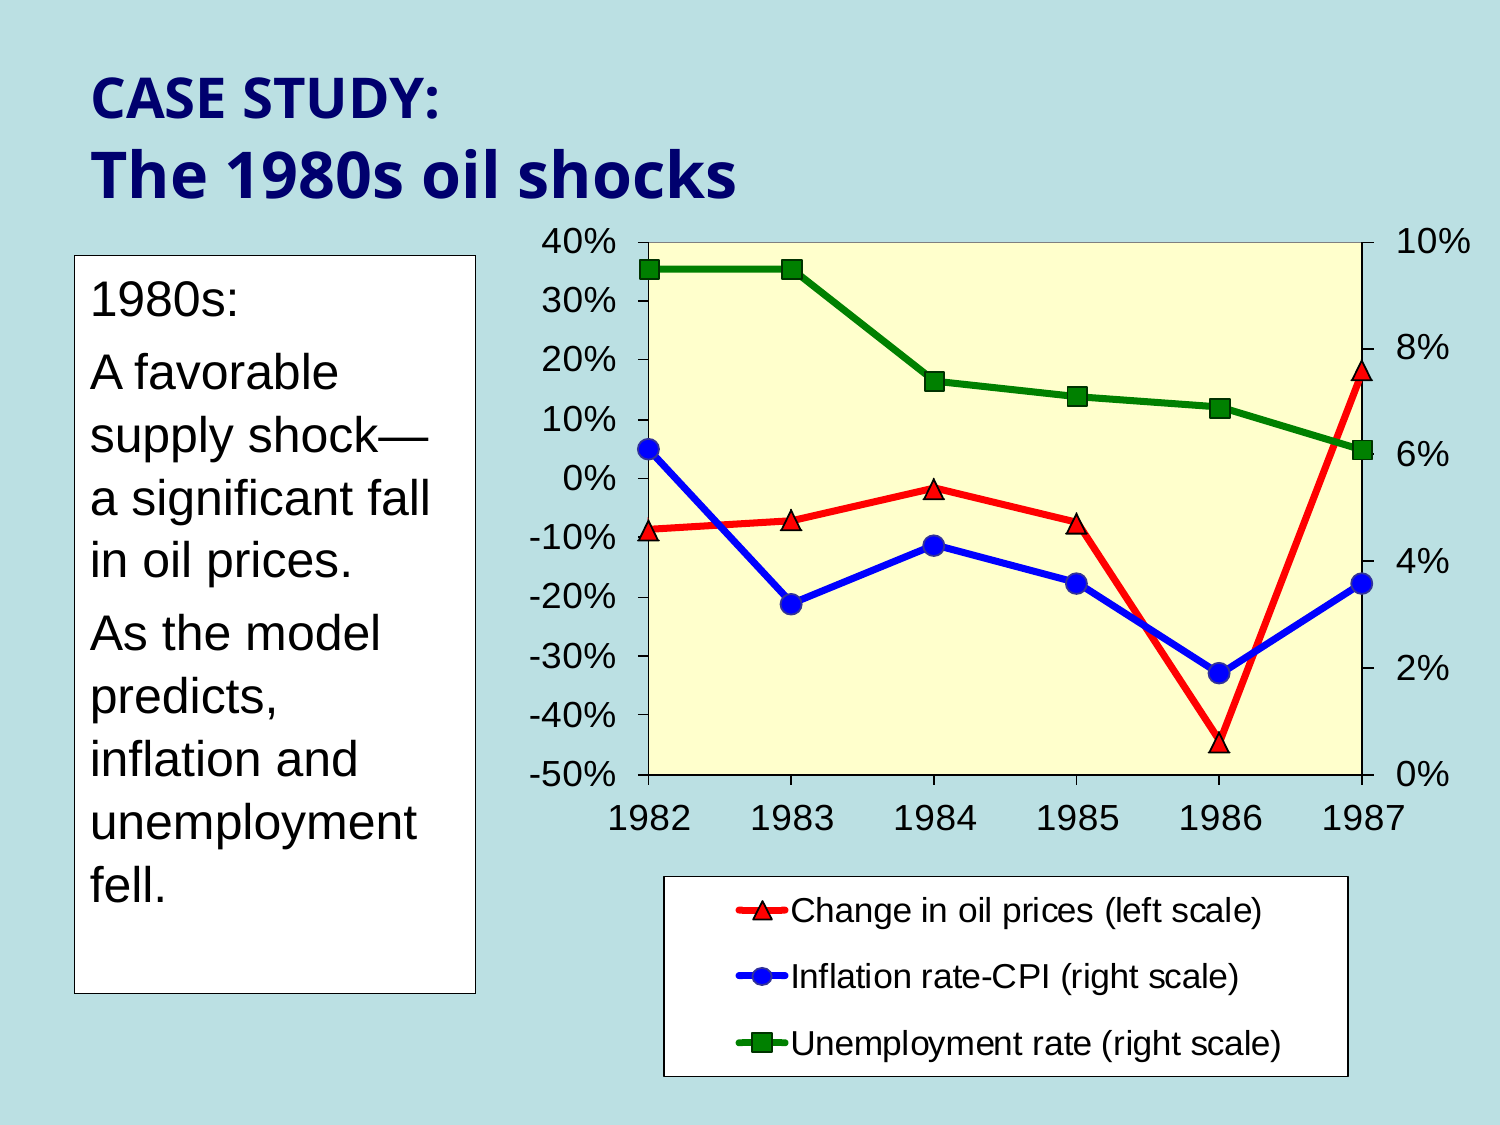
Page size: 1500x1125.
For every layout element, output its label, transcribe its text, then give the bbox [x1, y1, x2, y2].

title CASE STUDY: The 1980s oil shocks [90, 36, 1430, 234]
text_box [488, 194, 1500, 1095]
list 1980s: A favorable supply shock— a significant fall in oil prices. As the model predicts, inflation and unemployment fell. [74, 255, 476, 994]
